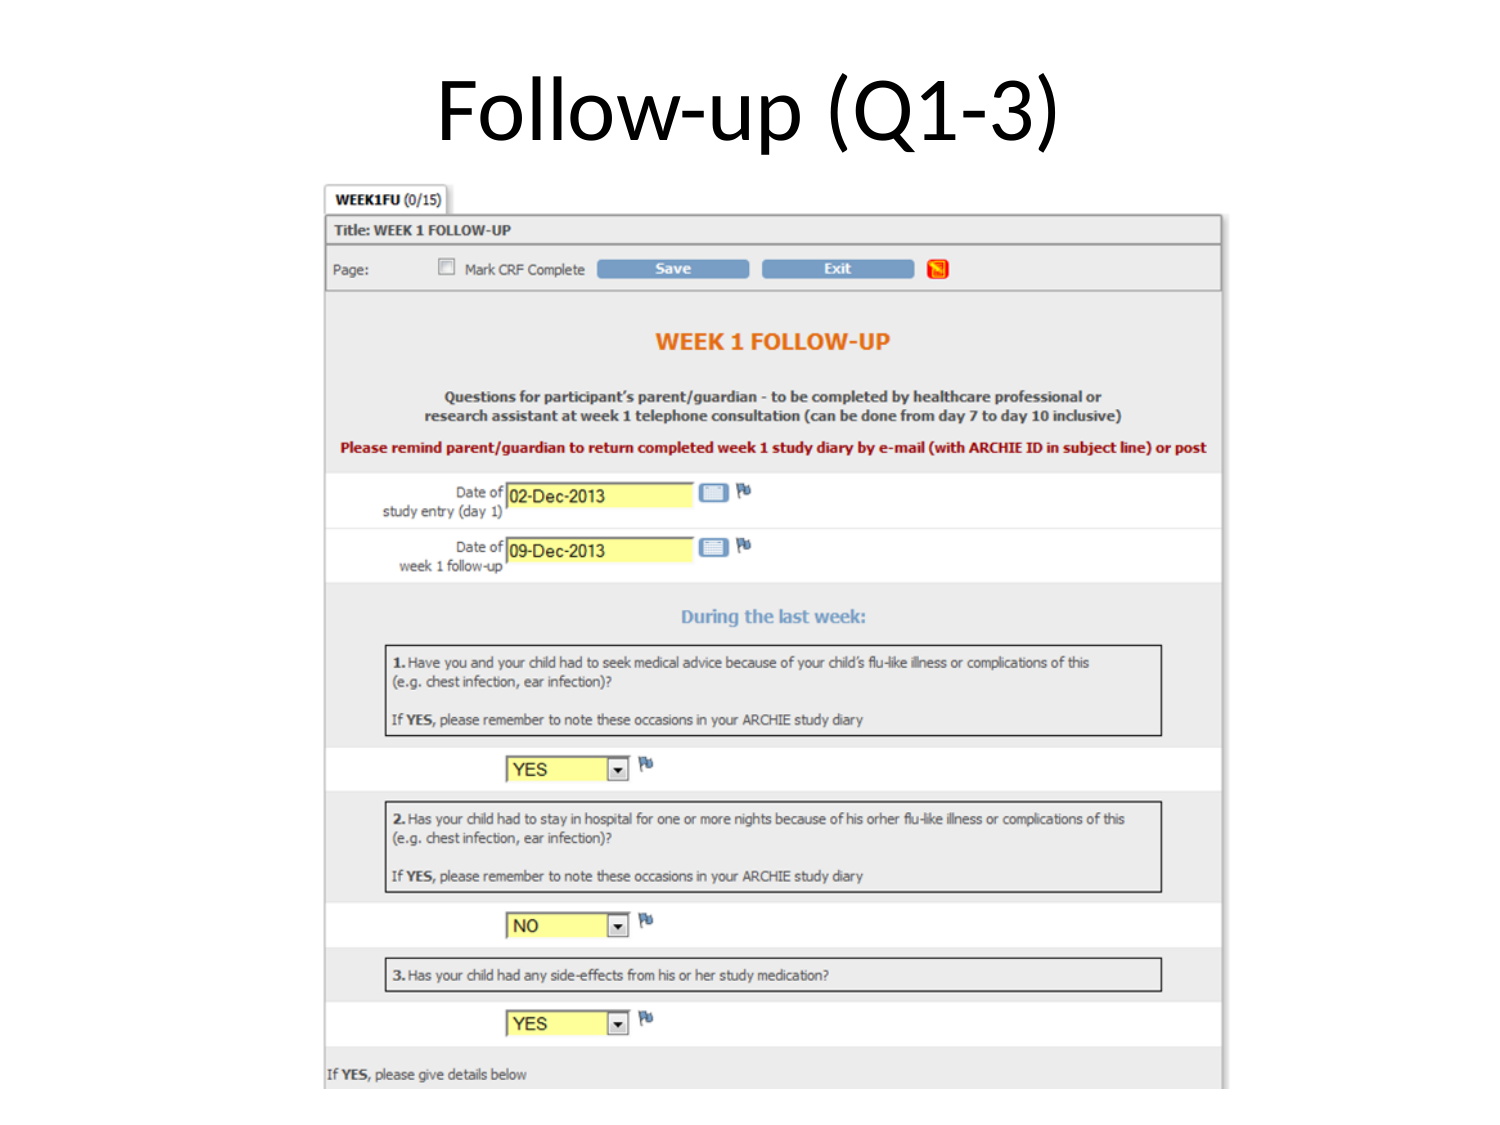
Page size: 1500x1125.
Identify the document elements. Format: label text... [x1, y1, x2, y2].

picture [308, 161, 1313, 1090]
title Follow-up (Q1-3) [75, 9, 1425, 198]
